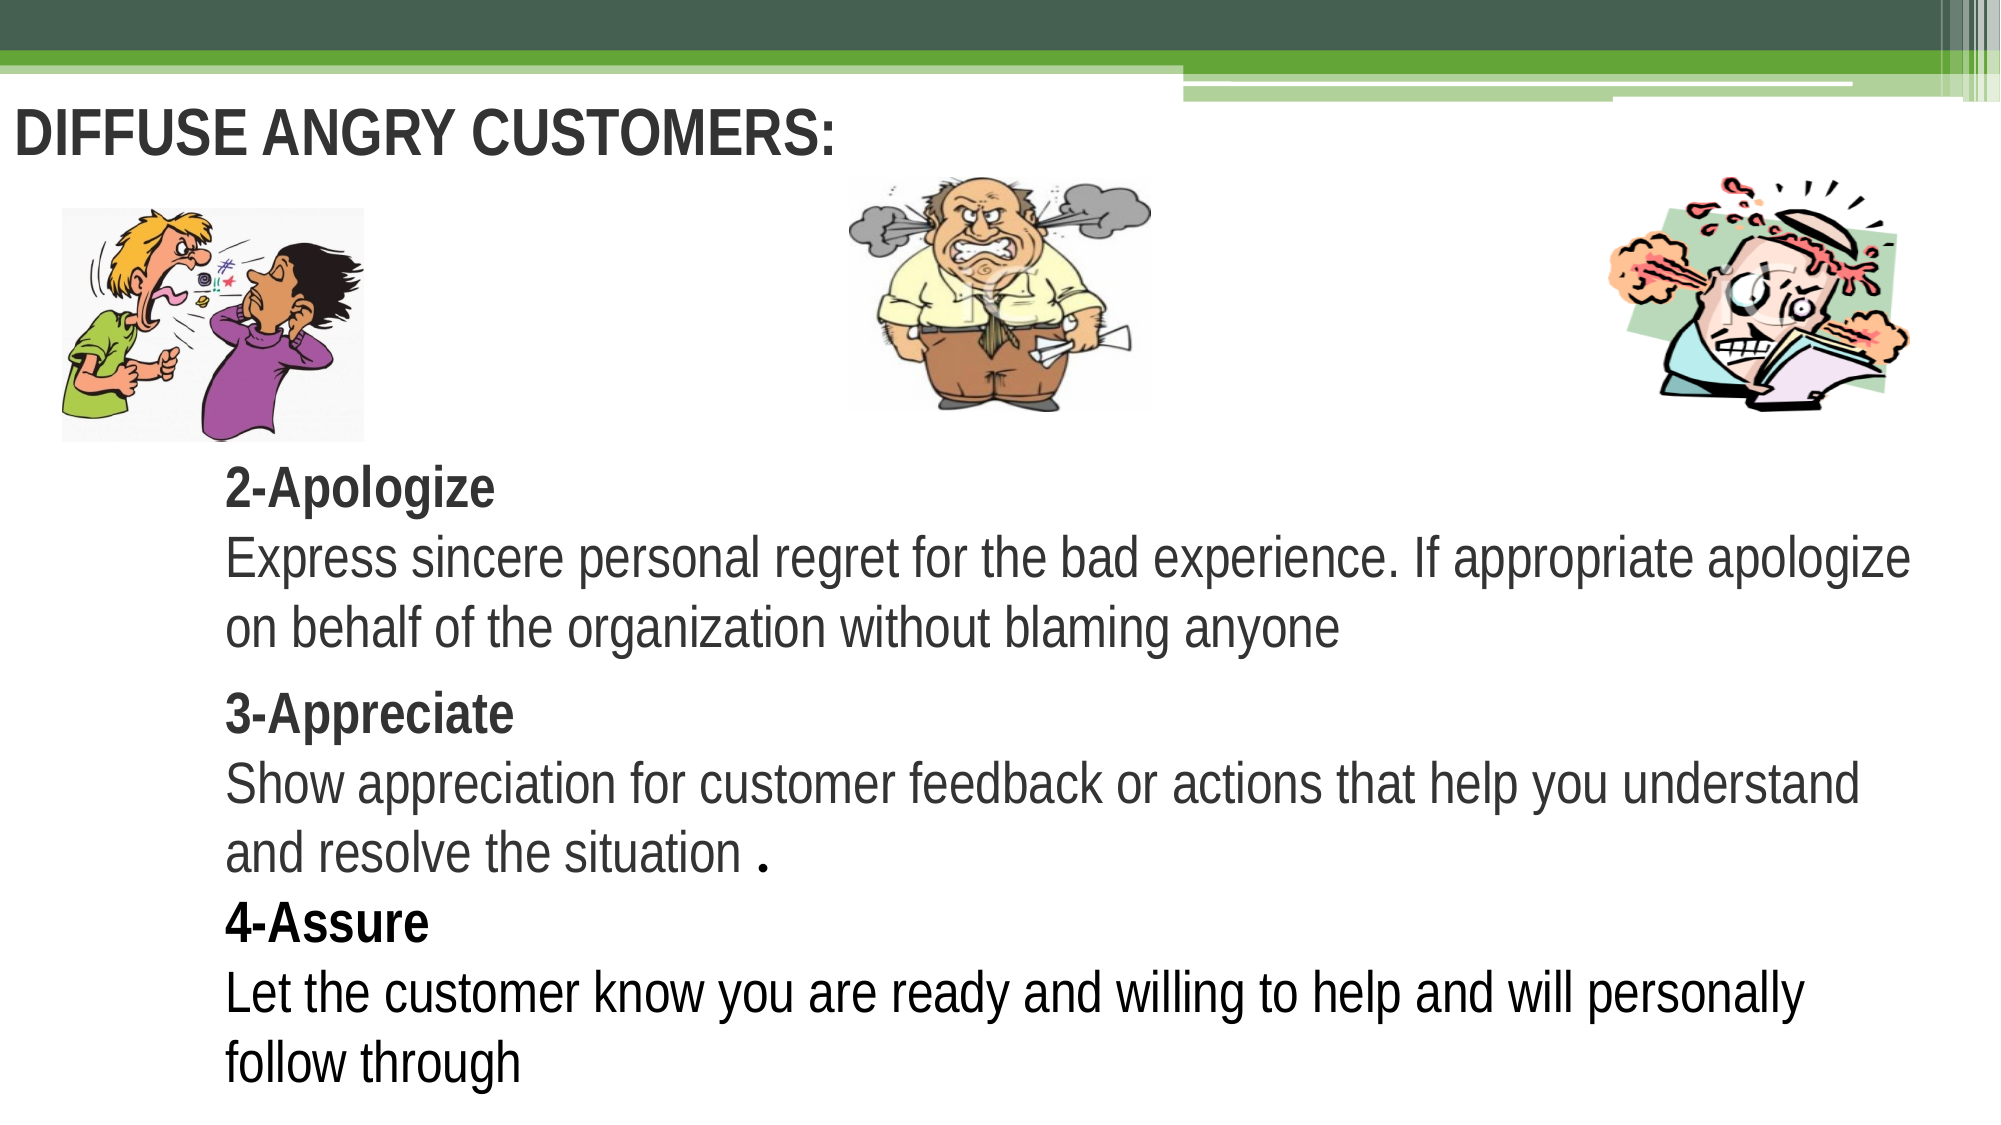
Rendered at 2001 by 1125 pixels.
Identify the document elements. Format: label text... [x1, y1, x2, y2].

picture [849, 177, 1151, 412]
picture [1608, 177, 1910, 412]
text_box DIFFUSE ANGRY CUSTOMERS: [0, 81, 1082, 177]
text_box 2-Apologize Express sincere personal regret for the bad experience. If appropriate apologize on behalf of the organization without blaming anyone 3-Appreciate Show appreciation for customer feedback or actions that help you understand and resolve the situation . 4-Assure Let the customer know you are ready and willing to help and will personally follow through [210, 441, 1953, 1102]
picture [62, 208, 364, 442]
